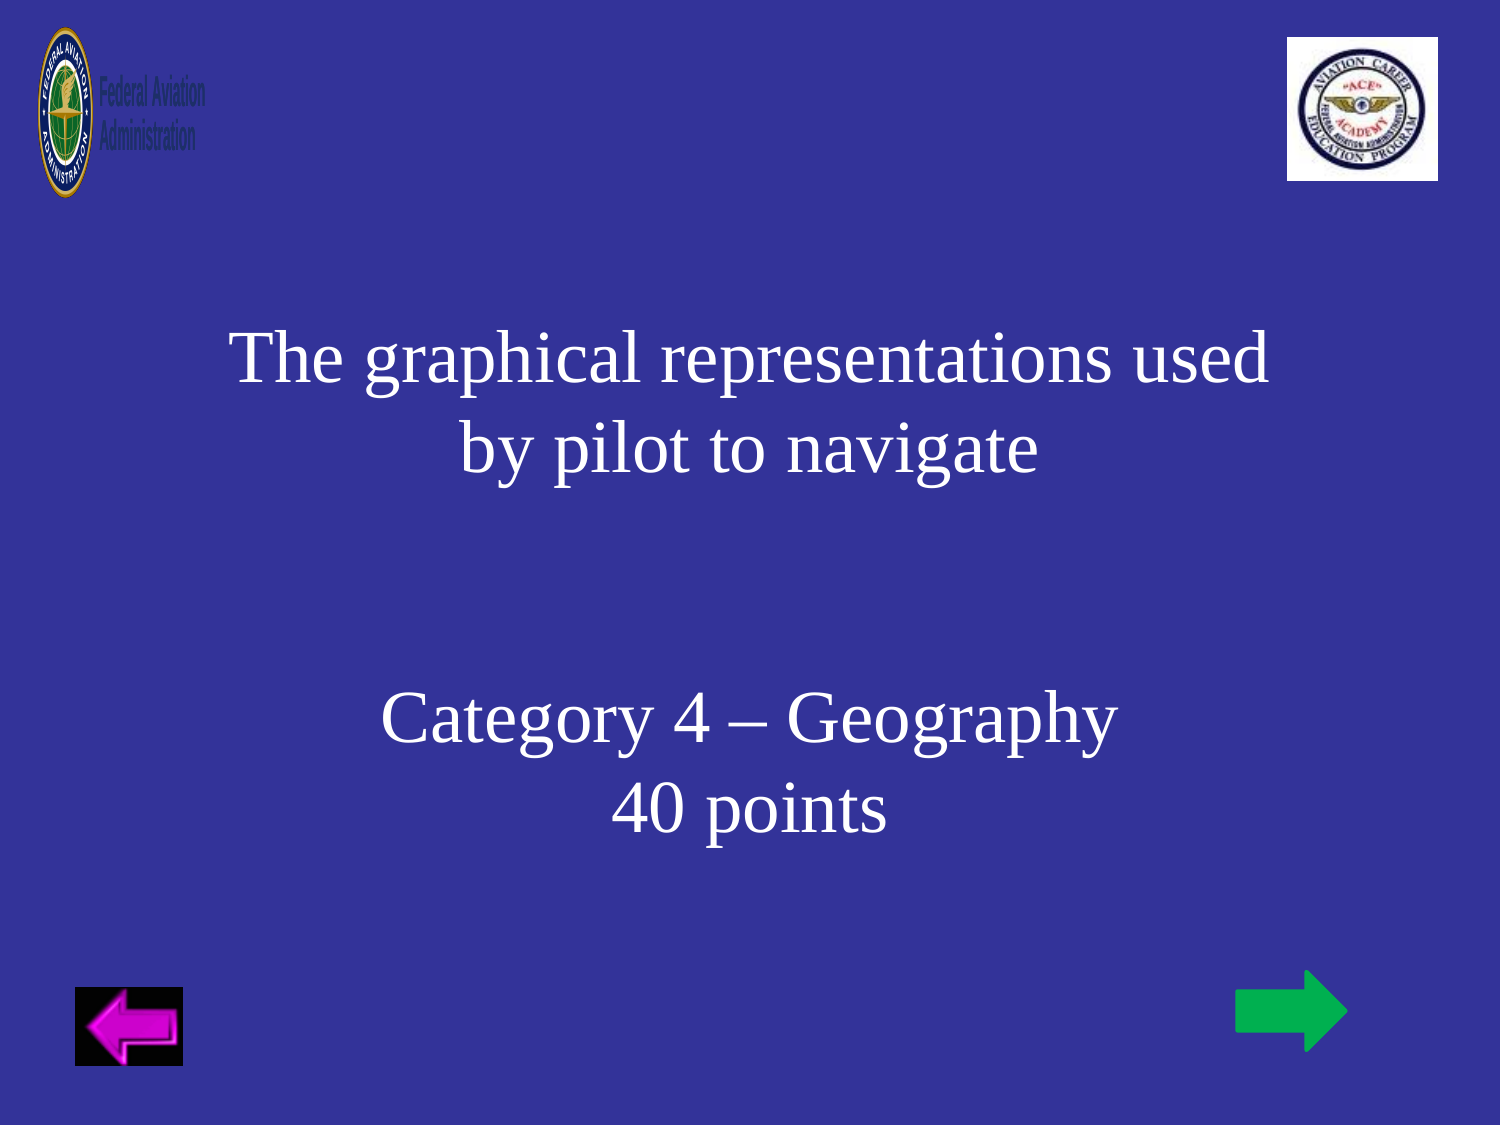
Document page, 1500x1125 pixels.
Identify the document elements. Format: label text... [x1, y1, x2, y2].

picture [74, 987, 183, 1066]
text_box The graphical representations used by pilot to navigate Category 4 – Geography 40 points [167, 299, 1333, 855]
picture [1287, 37, 1438, 181]
text_box [1235, 969, 1348, 1052]
